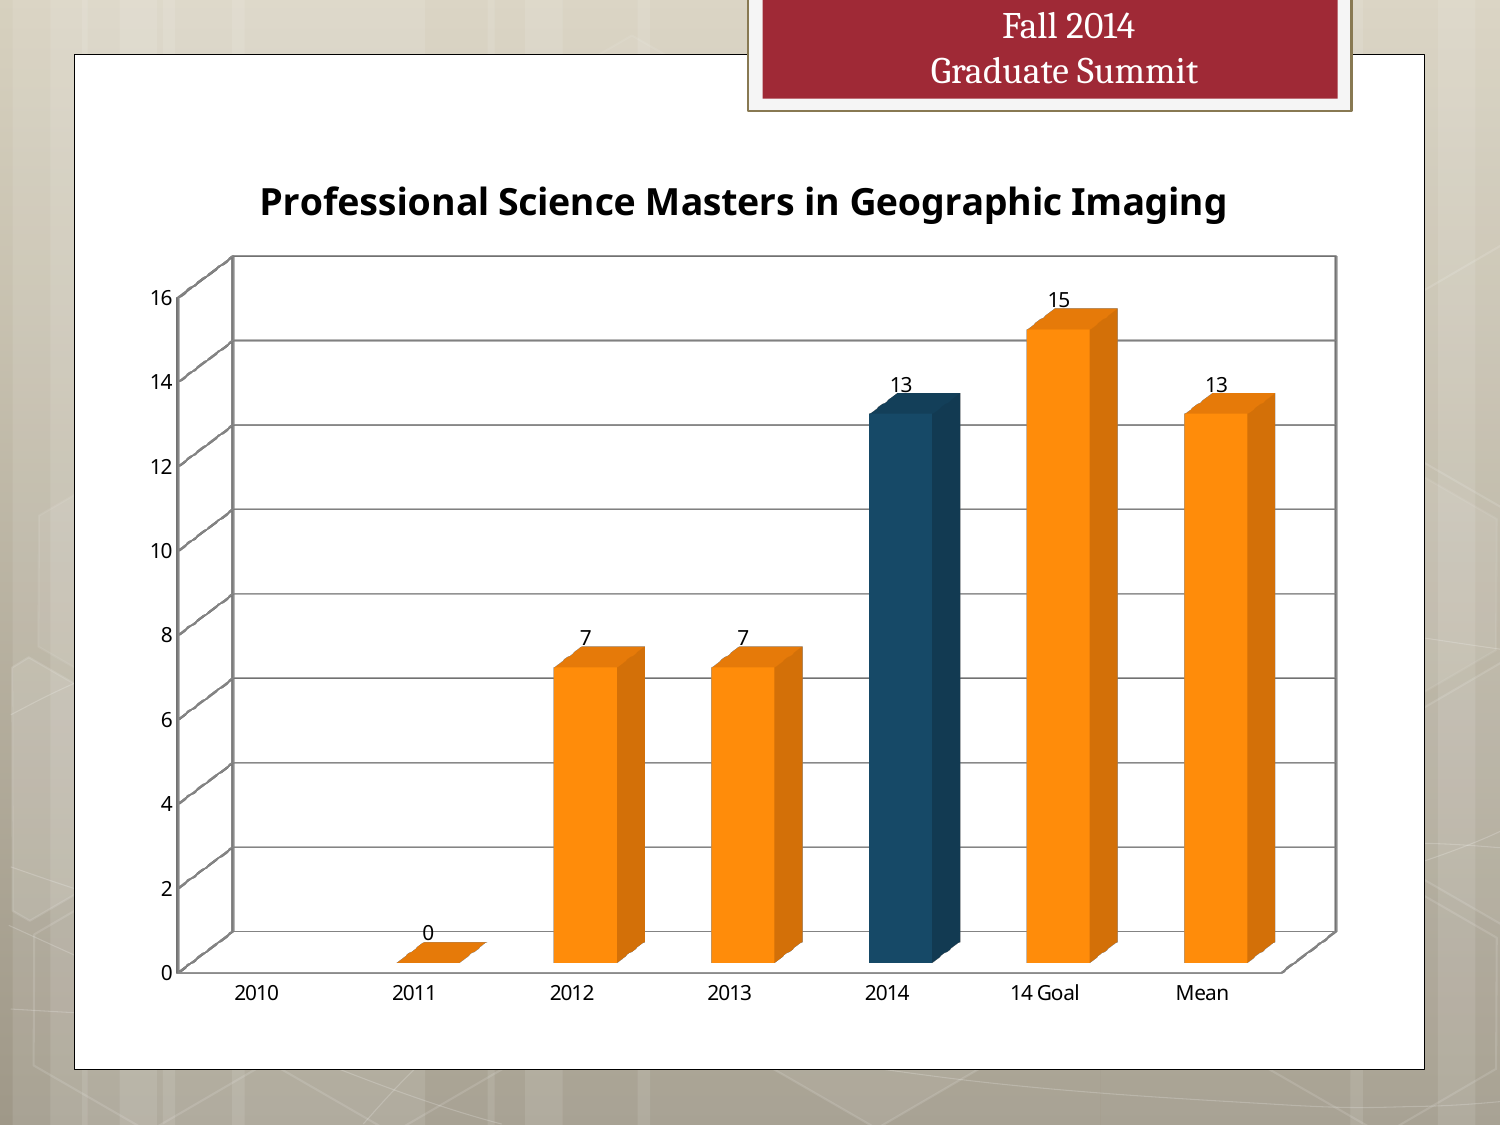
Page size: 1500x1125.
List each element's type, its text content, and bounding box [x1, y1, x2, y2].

text_box Fall 2014 Graduate Summit [787, 0, 1350, 99]
title [0, 125, 1153, 263]
chart [124, 137, 1363, 1026]
